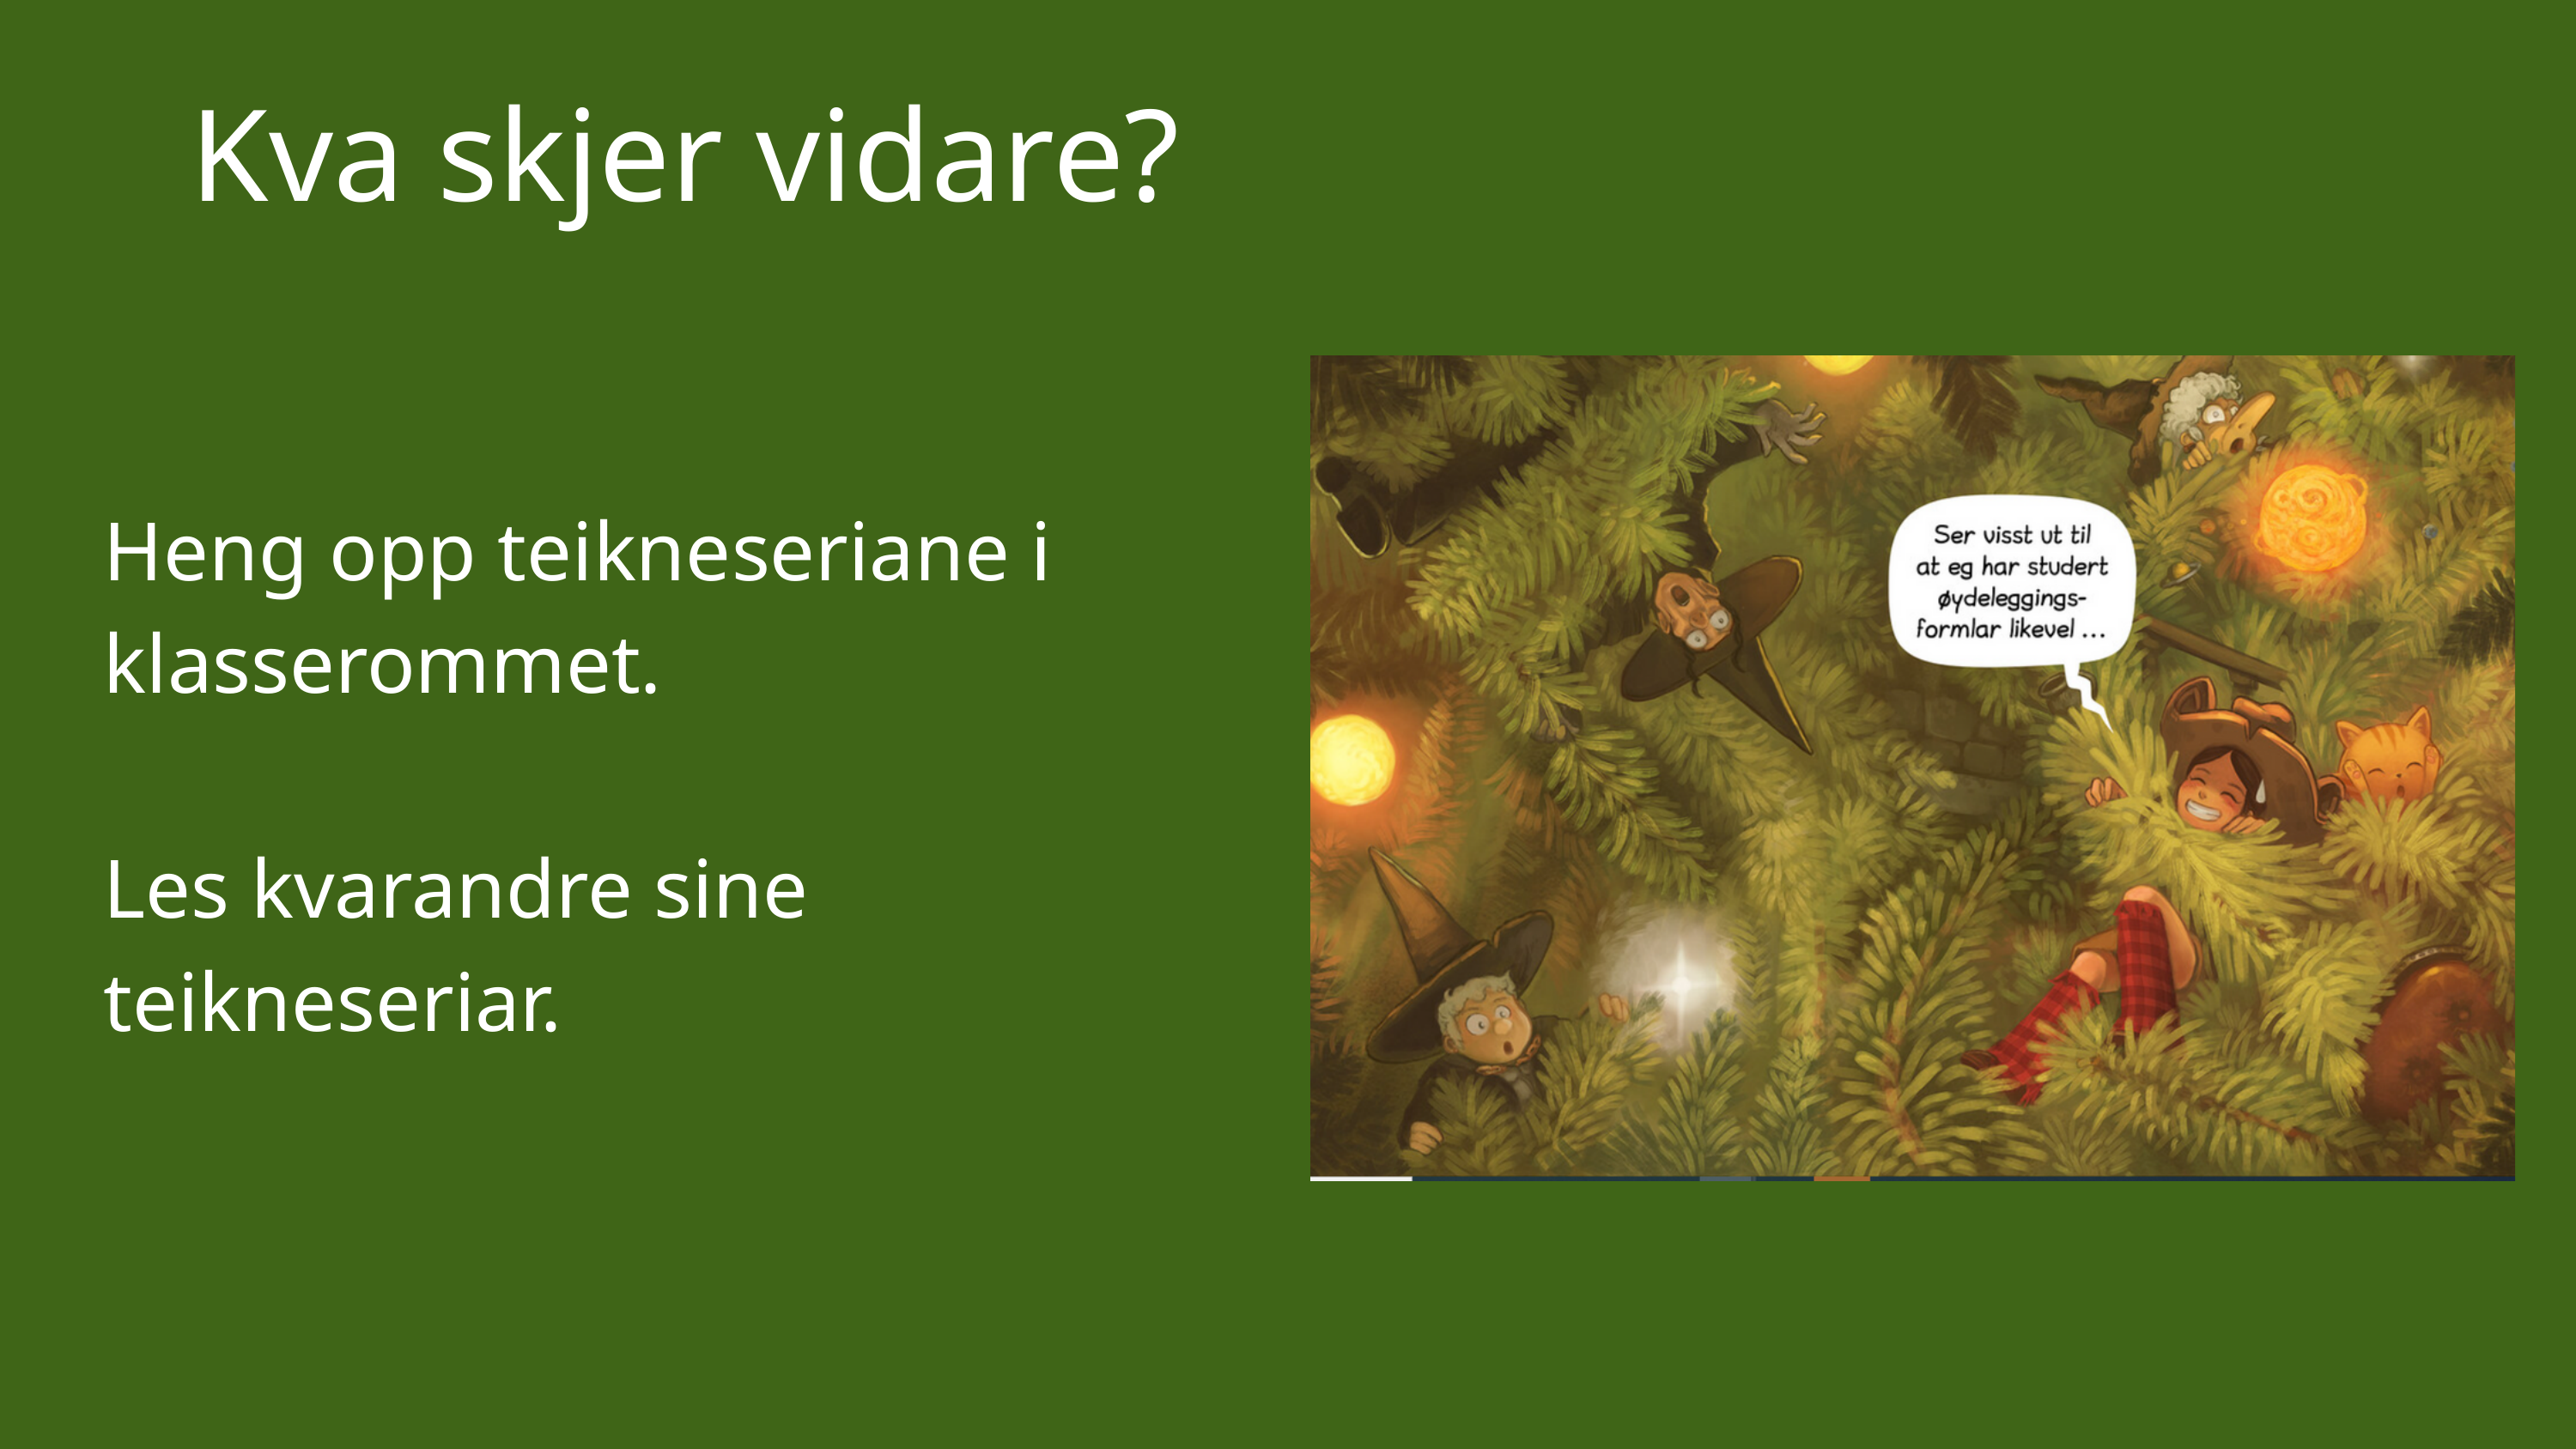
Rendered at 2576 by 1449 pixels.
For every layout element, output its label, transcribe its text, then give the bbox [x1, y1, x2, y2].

text_box [1310, 355, 2516, 1181]
text_box Heng opp teikneseriane i klasserommet. Les kvarandre sine teikneseriar. [103, 483, 1171, 1047]
text_box Kva skjer vidare? [82, 48, 1288, 227]
